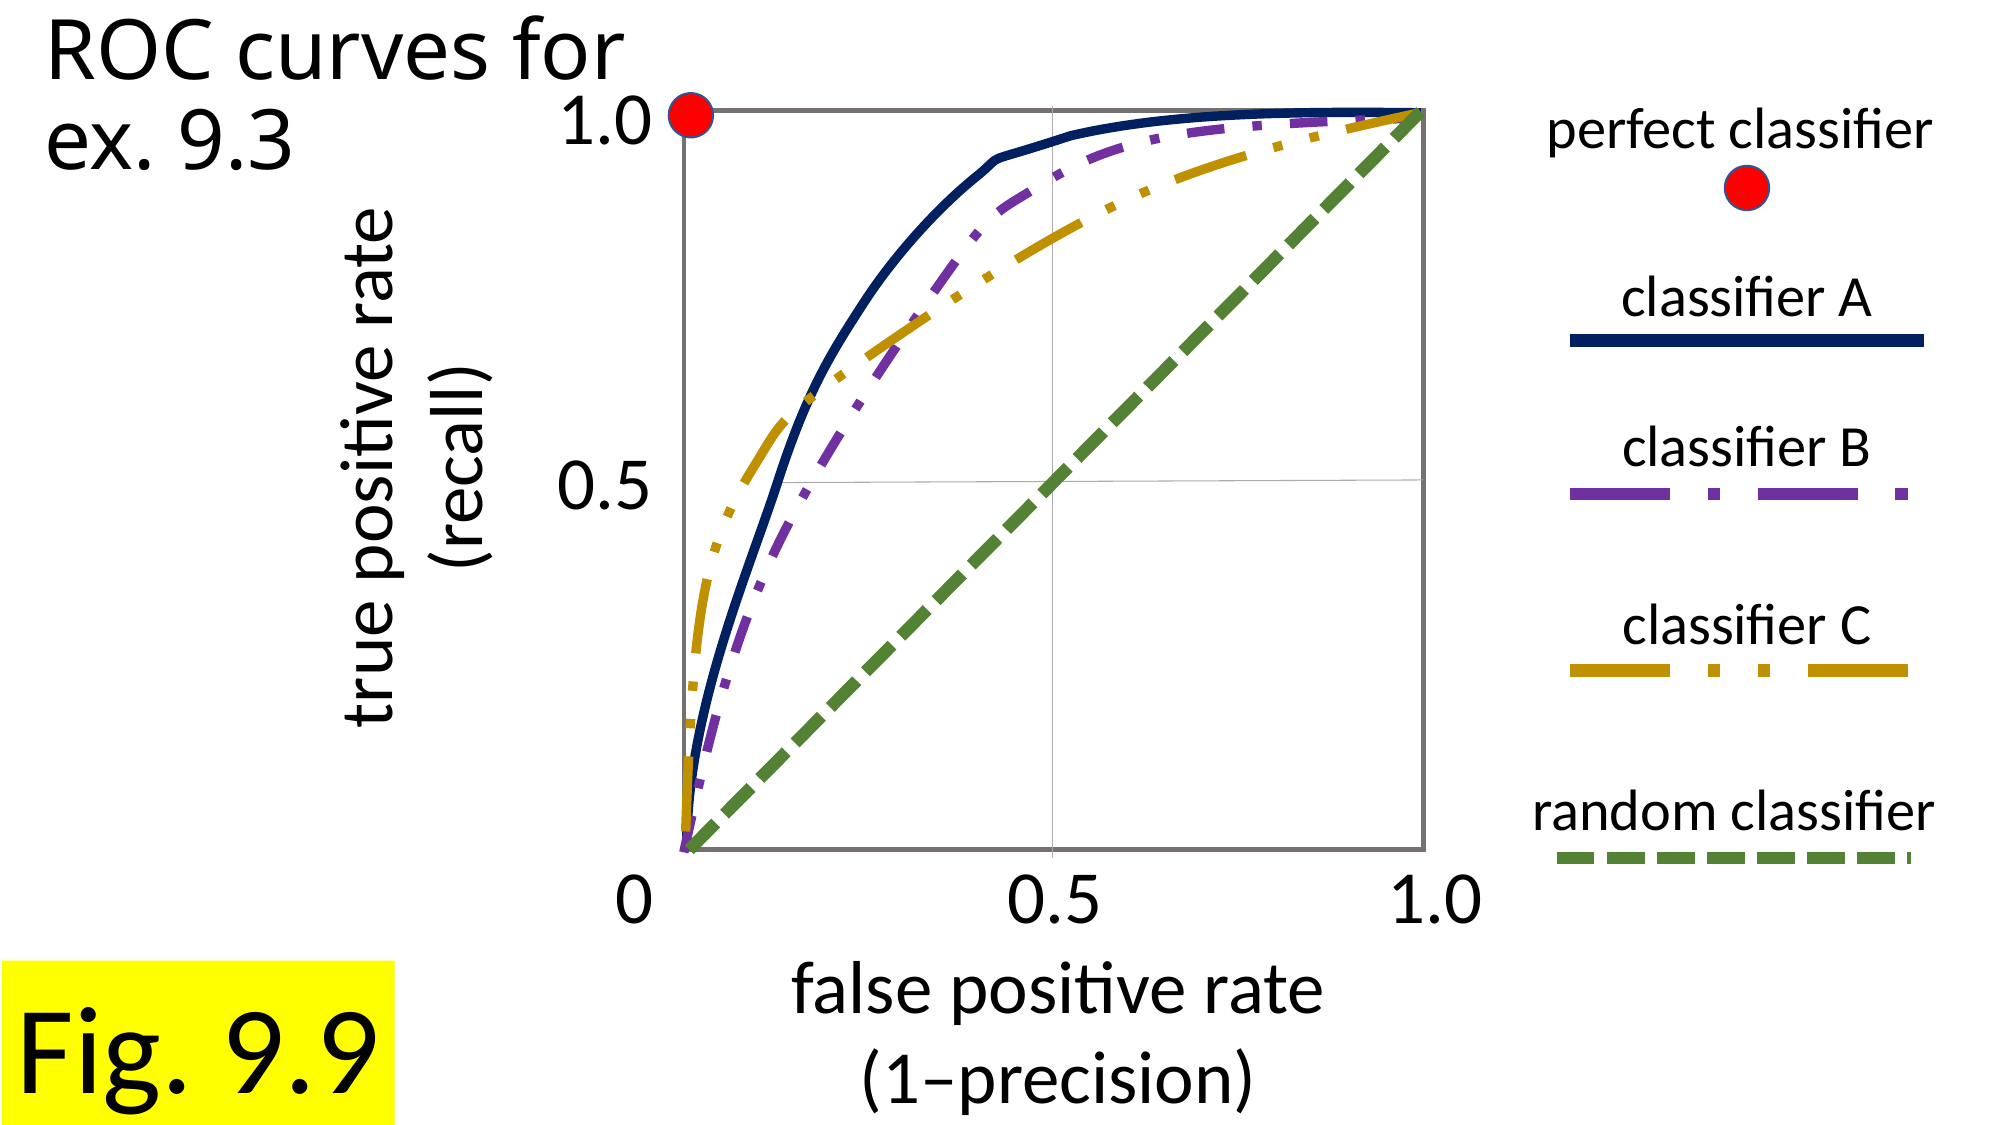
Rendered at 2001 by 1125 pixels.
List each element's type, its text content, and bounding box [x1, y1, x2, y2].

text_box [310, 62, 1954, 1125]
title ROC curves for ex. 9.3 [29, 0, 1945, 257]
text_box Fig. 9.9 [2, 960, 310, 1125]
